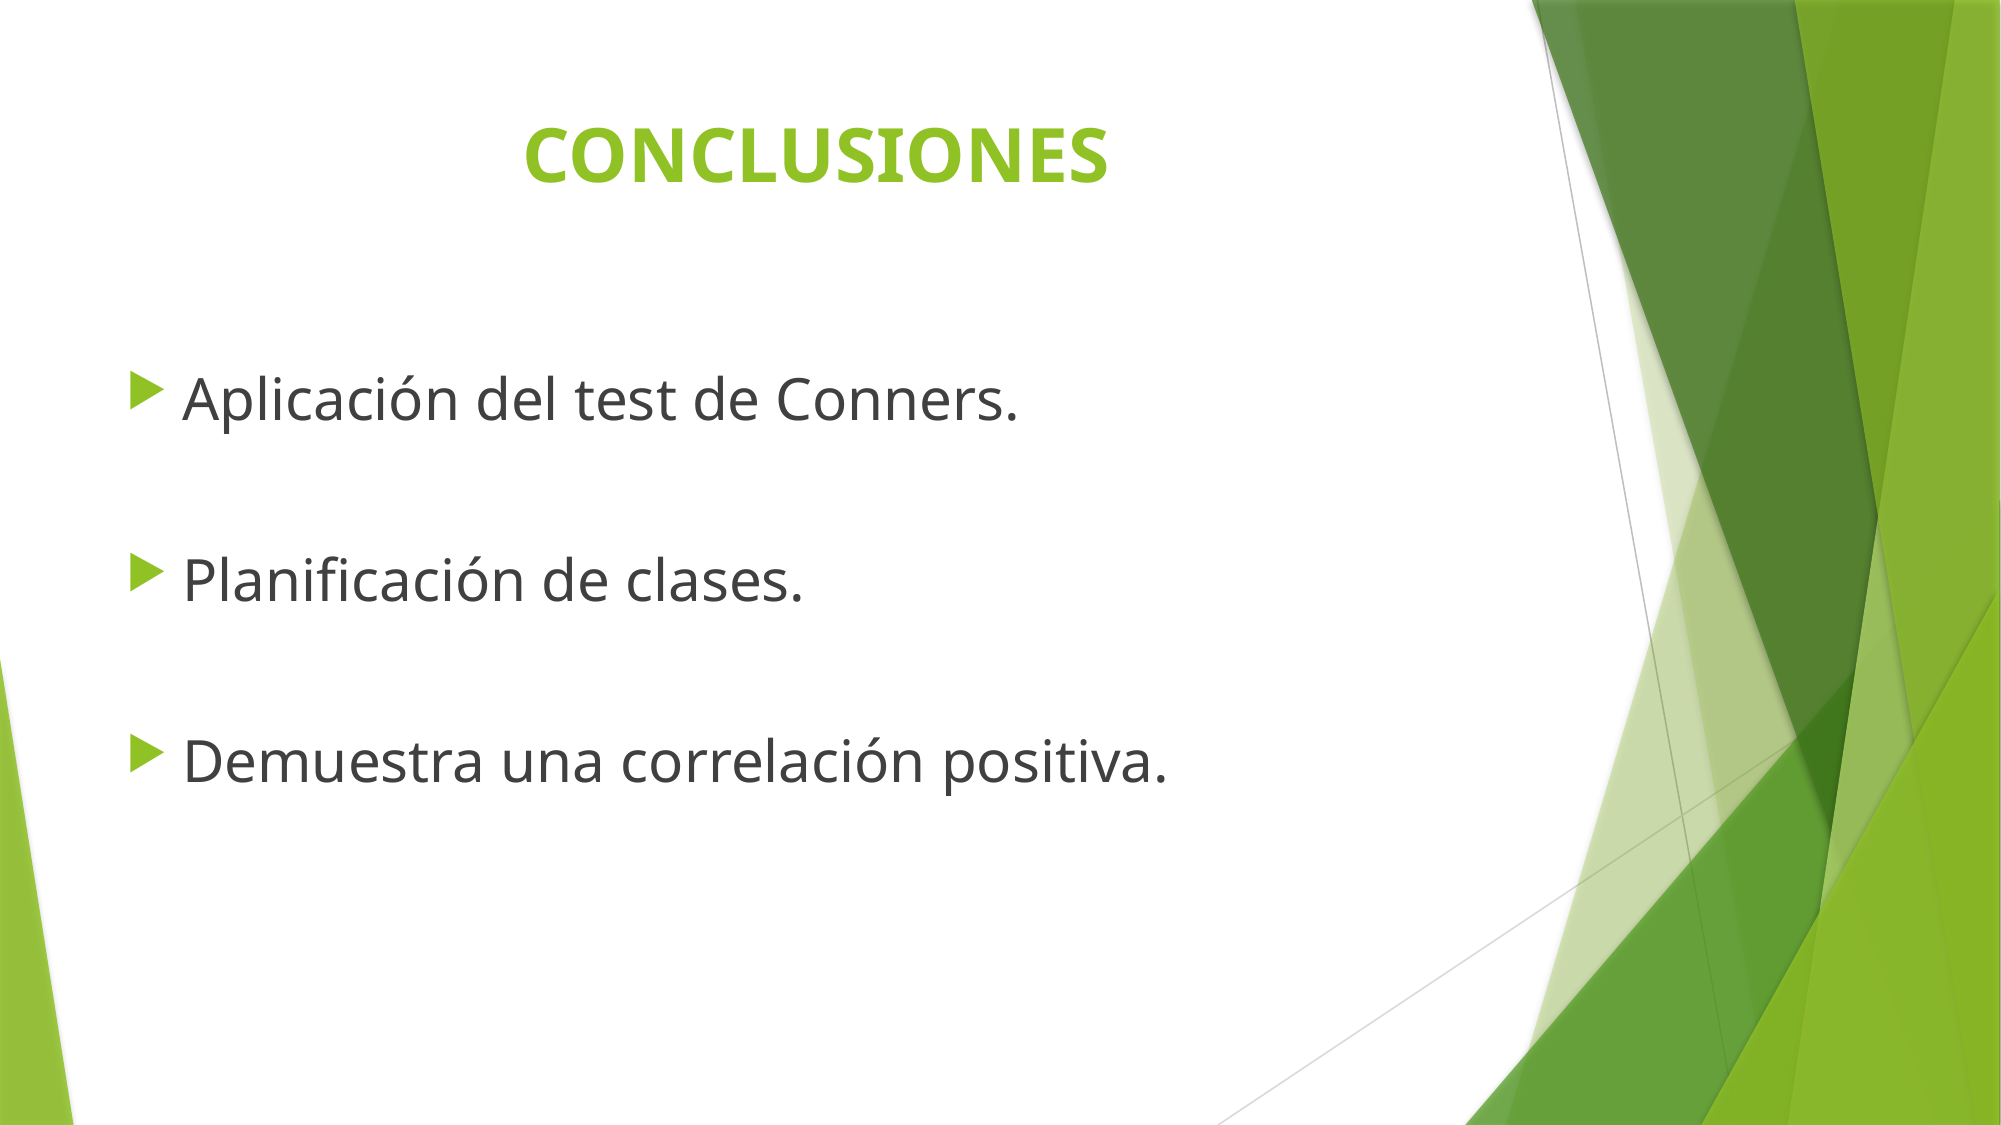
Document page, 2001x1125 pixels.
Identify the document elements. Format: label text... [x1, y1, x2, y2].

list Aplicación del test de Conners. Planificación de clases. Demuestra una correlación positiva. [111, 354, 1522, 992]
title CONCLUSIONES [111, 99, 1522, 317]
